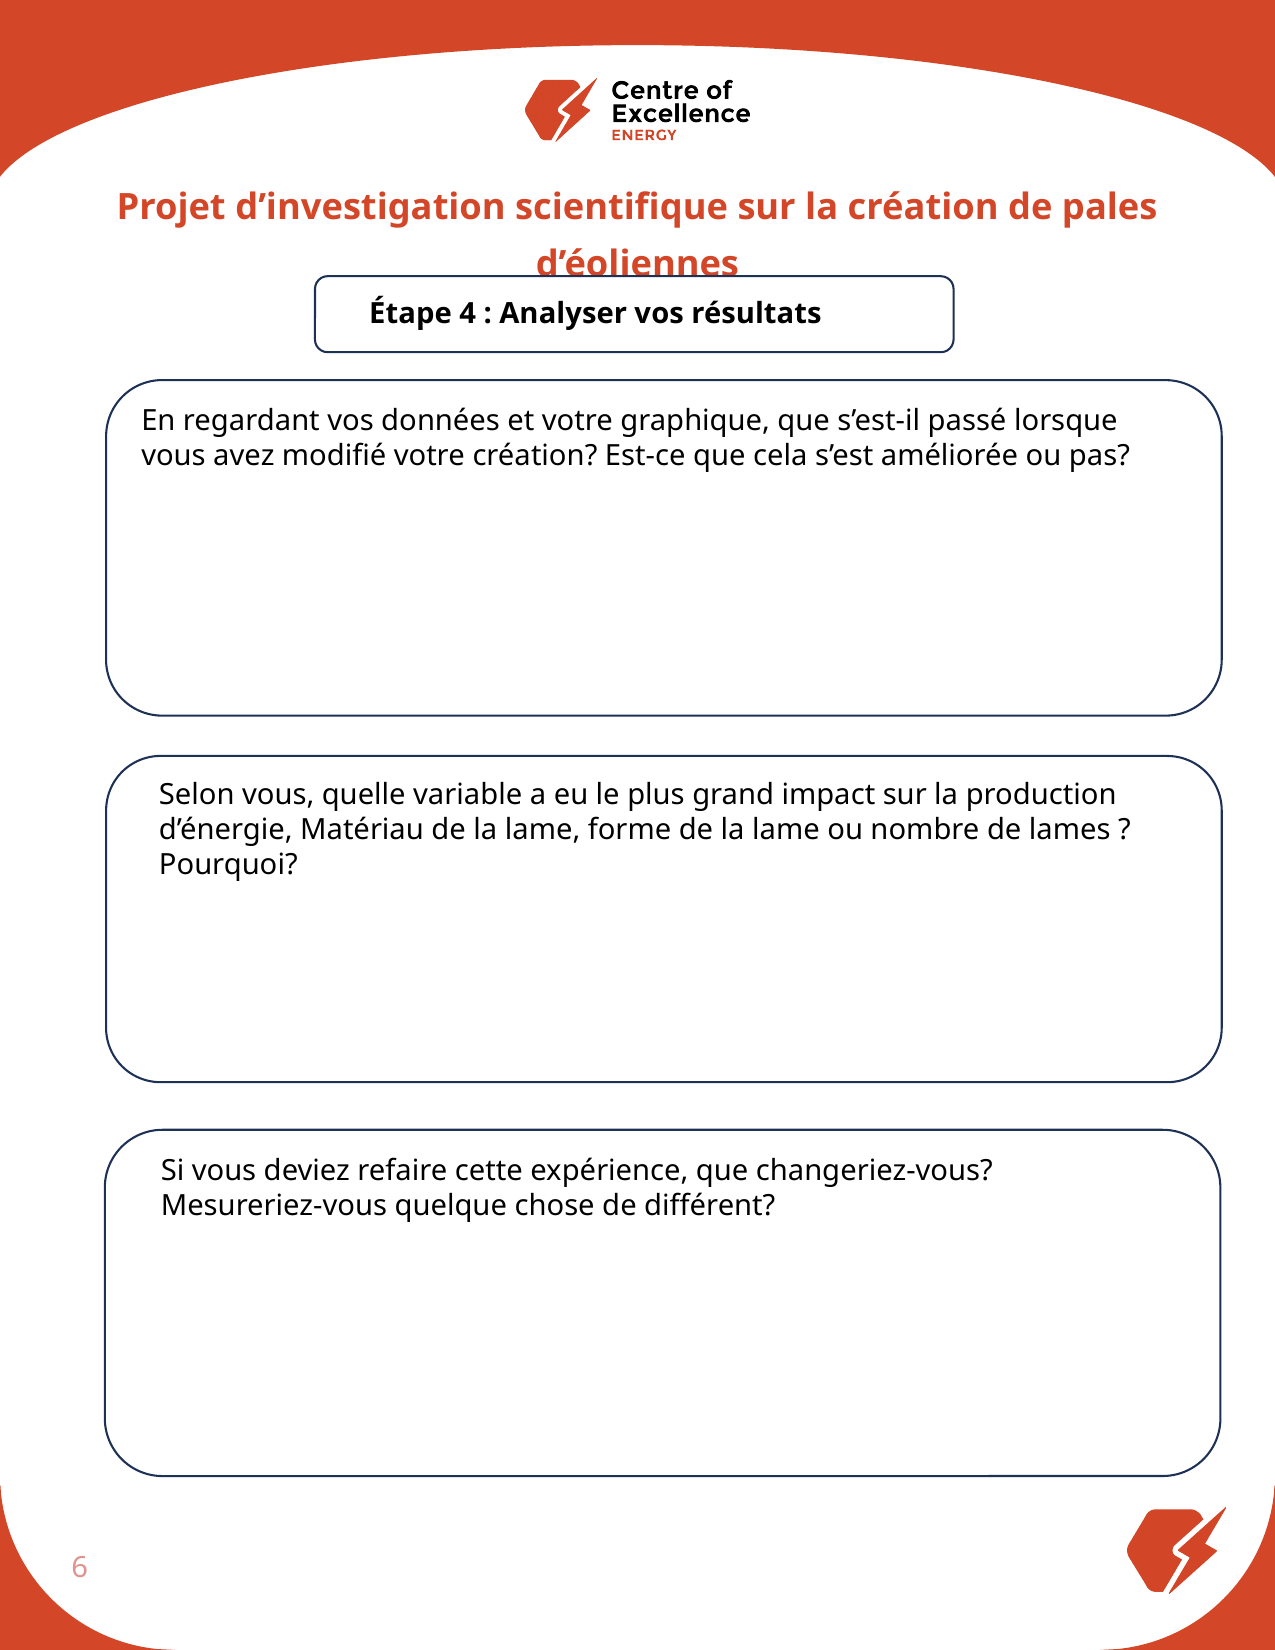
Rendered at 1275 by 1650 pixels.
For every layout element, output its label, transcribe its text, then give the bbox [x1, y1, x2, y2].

picture [1127, 1507, 1226, 1594]
picture [525, 78, 750, 142]
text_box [104, 1129, 1221, 1477]
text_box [314, 276, 974, 353]
slide_number 6 [56, 1523, 344, 1612]
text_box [106, 380, 1222, 716]
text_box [106, 755, 1222, 1083]
list Projet d’investigation scientifique sur la création de pales d’éoliennes [53, 162, 1222, 292]
